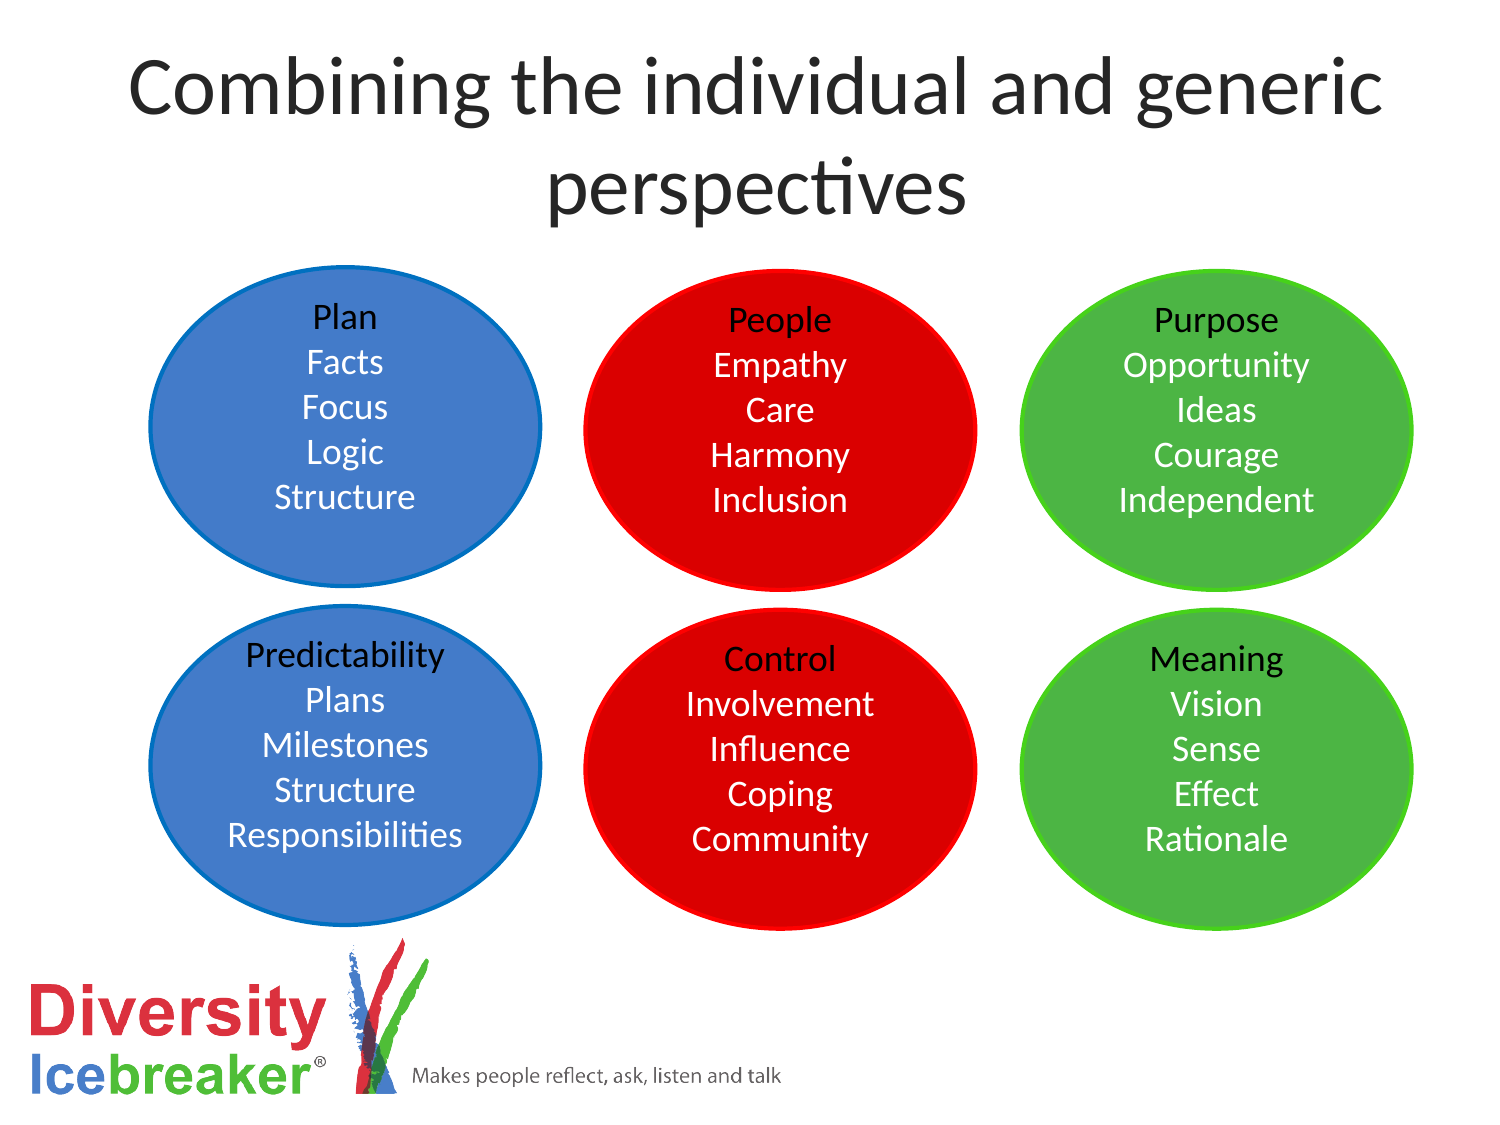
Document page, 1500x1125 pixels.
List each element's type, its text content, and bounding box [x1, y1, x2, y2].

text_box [17, 928, 822, 1104]
text_box Predictability Plans Milestones Structure Responsibilities [148, 603, 543, 927]
title Combining the individual and generic perspectives [64, 37, 1449, 225]
text_box Purpose Opportunity Ideas Courage Independent [1019, 268, 1414, 592]
text_box Plan Facts Focus Logic Structure [148, 265, 543, 589]
text_box People Empathy Care Harmony Inclusion [583, 268, 978, 592]
text_box Control Involvement Influence Coping Community [583, 607, 978, 928]
text_box Meaning Vision Sense Effect Rationale [1019, 607, 1414, 931]
